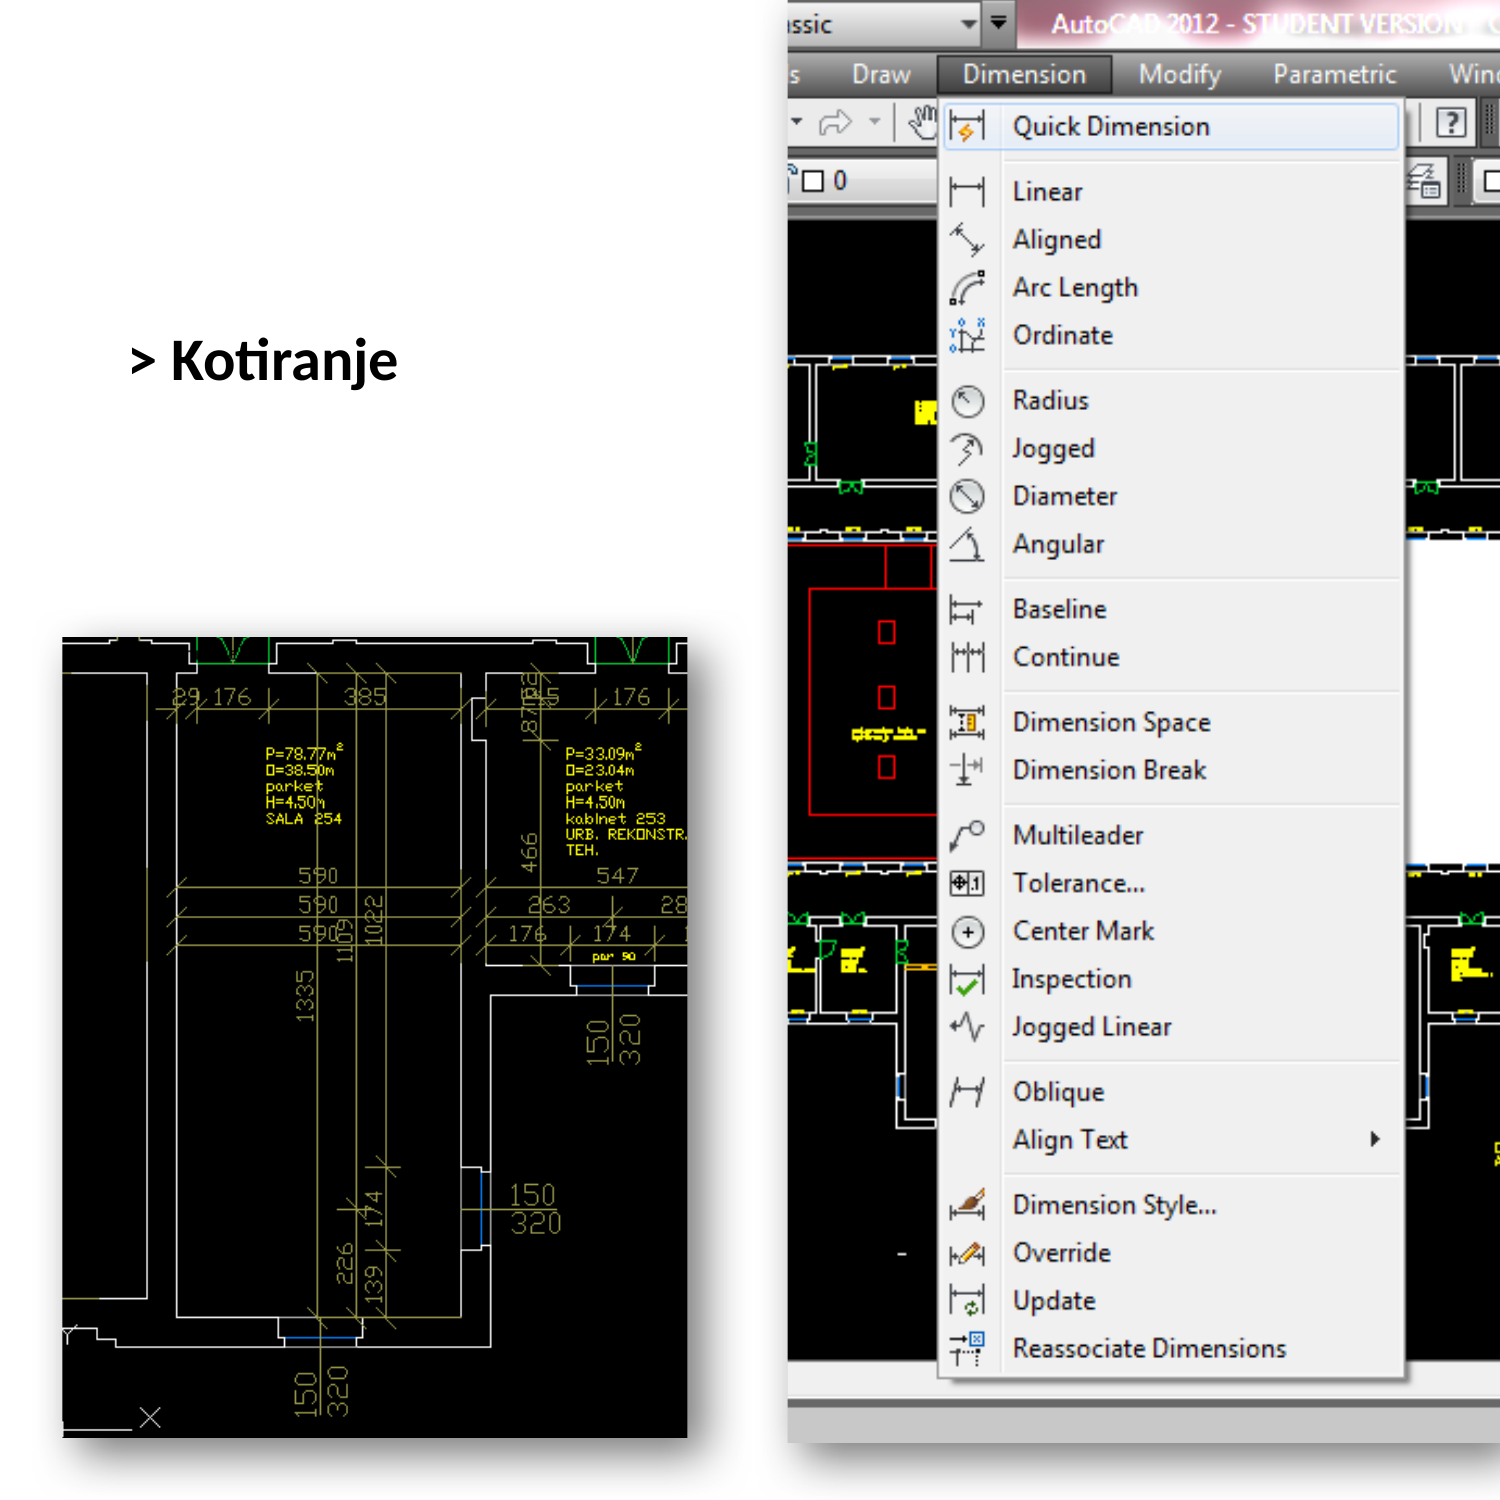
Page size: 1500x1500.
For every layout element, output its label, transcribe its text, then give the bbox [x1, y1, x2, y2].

text_box > Kotiranje [112, 312, 768, 463]
picture [787, 0, 1500, 1443]
picture [62, 637, 688, 1438]
